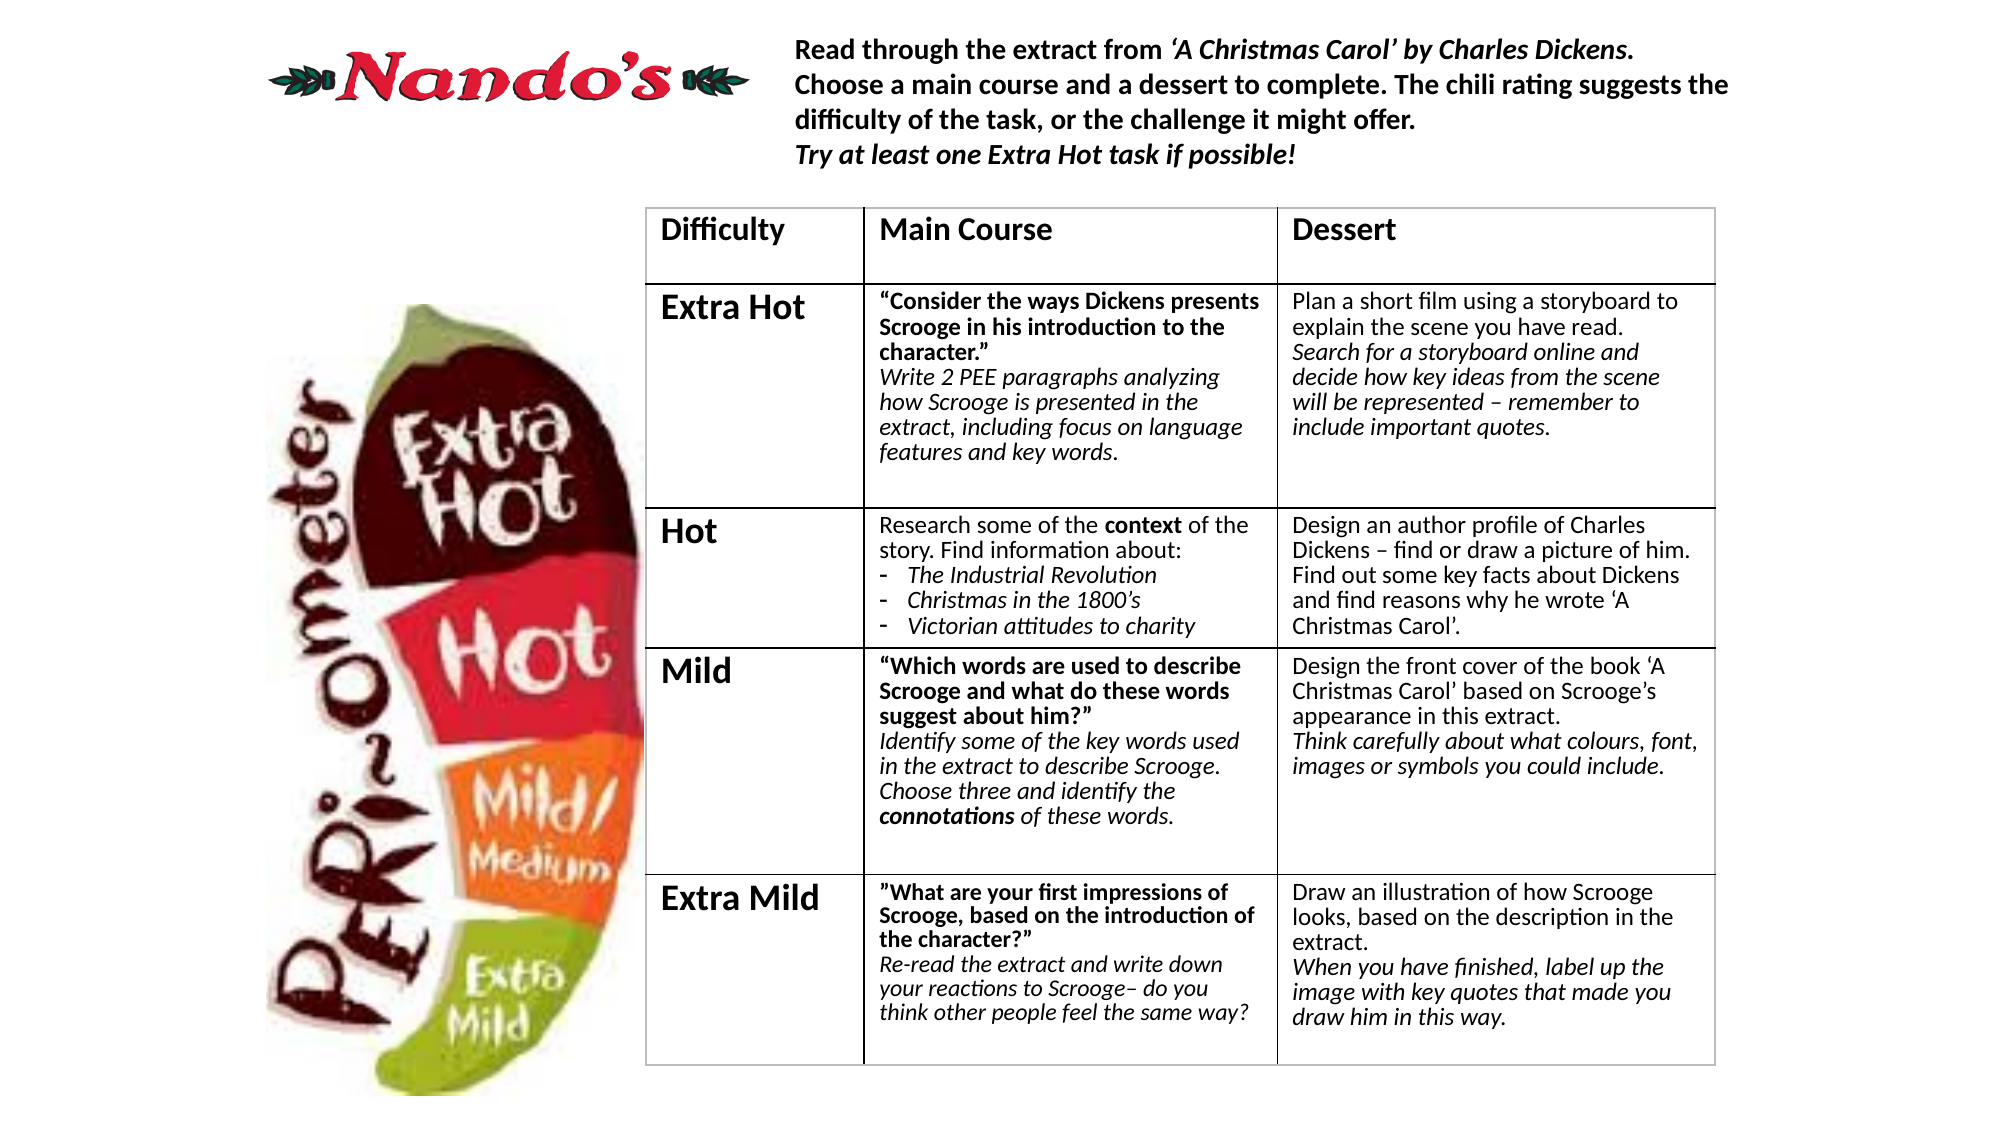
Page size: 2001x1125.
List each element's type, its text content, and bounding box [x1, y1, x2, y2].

table_cell “Which words are used to describe Scrooge and what do these words suggest about him?” Identify some of the key words used in the extract to describe Scrooge. Choose three and identify the connotations of these words. [865, 649, 1277, 874]
table_cell Hot [647, 509, 863, 647]
table_cell Mild [647, 649, 863, 874]
table_header Difficulty [647, 209, 863, 283]
table_cell ”What are your first impressions of Scrooge, based on the introduction of the character?” Re-read the extract and write down your reactions to Scrooge– do you think other people feel the same way? [865, 875, 1277, 1064]
table_header Dessert [1278, 209, 1714, 283]
text_box Read through the extract from ‘A Christmas Carol’ by Charles Dickens. Choose a main course and a dessert to complete. The chili rating suggests the difficulty of the task, or the challenge it might offer. Try at least one Extra Hot task if possible! [780, 22, 1750, 178]
picture [266, 304, 644, 1096]
table_cell Research some of the context of the story. Find information about: The Industrial Revolution Christmas in the 1800’s Victorian attitudes to charity [865, 509, 1277, 647]
table_cell Draw an illustration of how Scrooge looks, based on the description in the extract. When you have finished, label up the image with key quotes that made you draw him in this way. [1278, 875, 1714, 1064]
table_cell Plan a short film using a storyboard to explain the scene you have read. Search for a storyboard online and decide how key ideas from the scene will be represented – remember to include important quotes. [1278, 285, 1714, 507]
table_cell Extra Hot [647, 285, 863, 507]
picture [266, 0, 752, 153]
table_cell Design the front cover of the book ‘A Christmas Carol’ based on Scrooge’s appearance in this extract. Think carefully about what colours, font, images or symbols you could include. [1278, 649, 1714, 874]
table_header Main Course [865, 209, 1277, 283]
table_cell “Consider the ways Dickens presents Scrooge in his introduction to the character.” Write 2 PEE paragraphs analyzing how Scrooge is presented in the extract, including focus on language features and key words. [865, 285, 1277, 507]
table_cell Extra Mild [647, 875, 863, 1064]
table_cell Design an author profile of Charles Dickens – find or draw a picture of him. Find out some key facts about Dickens and find reasons why he wrote ‘A Christmas Carol’. [1278, 509, 1714, 647]
